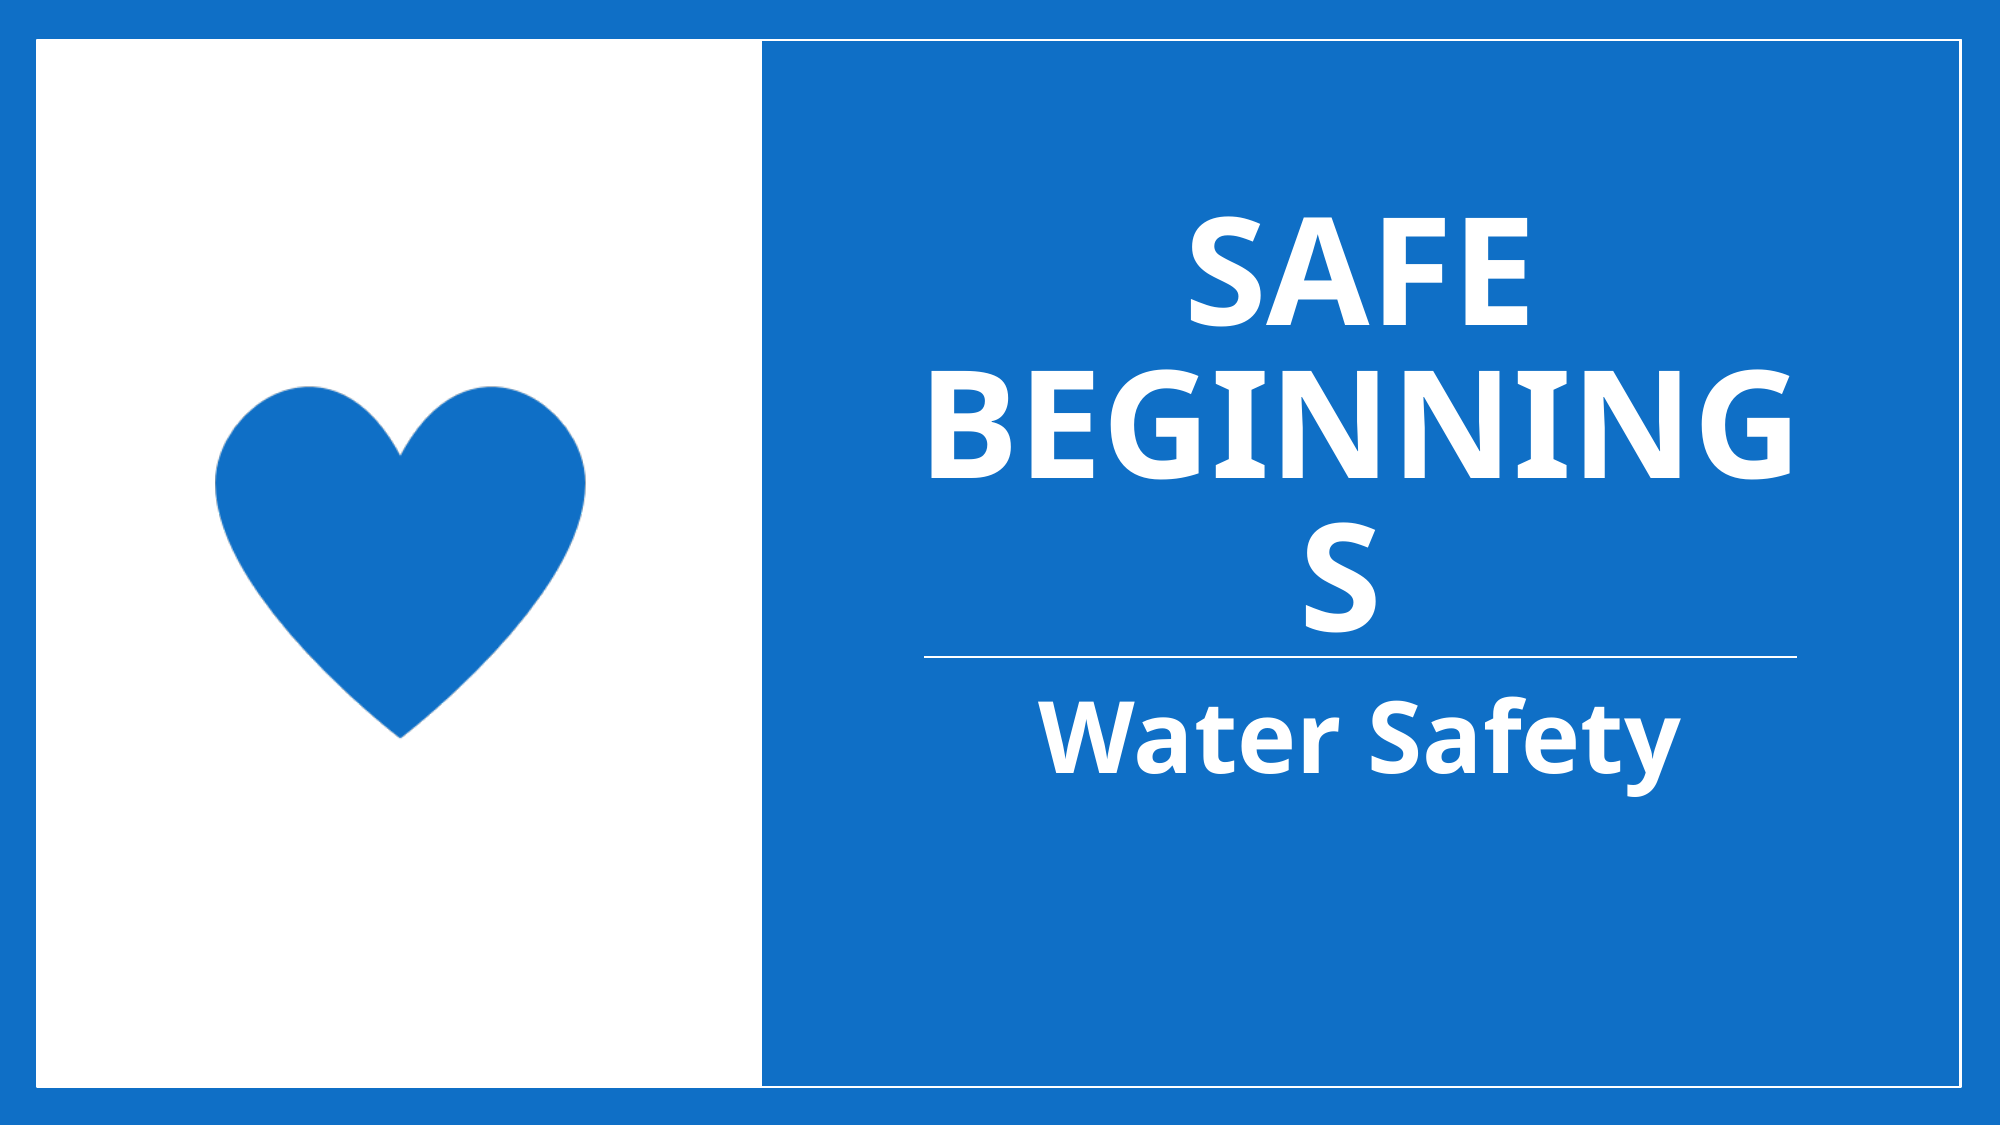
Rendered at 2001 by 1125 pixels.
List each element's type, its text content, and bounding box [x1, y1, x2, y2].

title Safe Beginnings [866, 146, 1855, 670]
picture [142, 304, 658, 820]
text_box [36, 39, 1962, 1088]
subtitle Water Safety [871, 679, 1850, 908]
